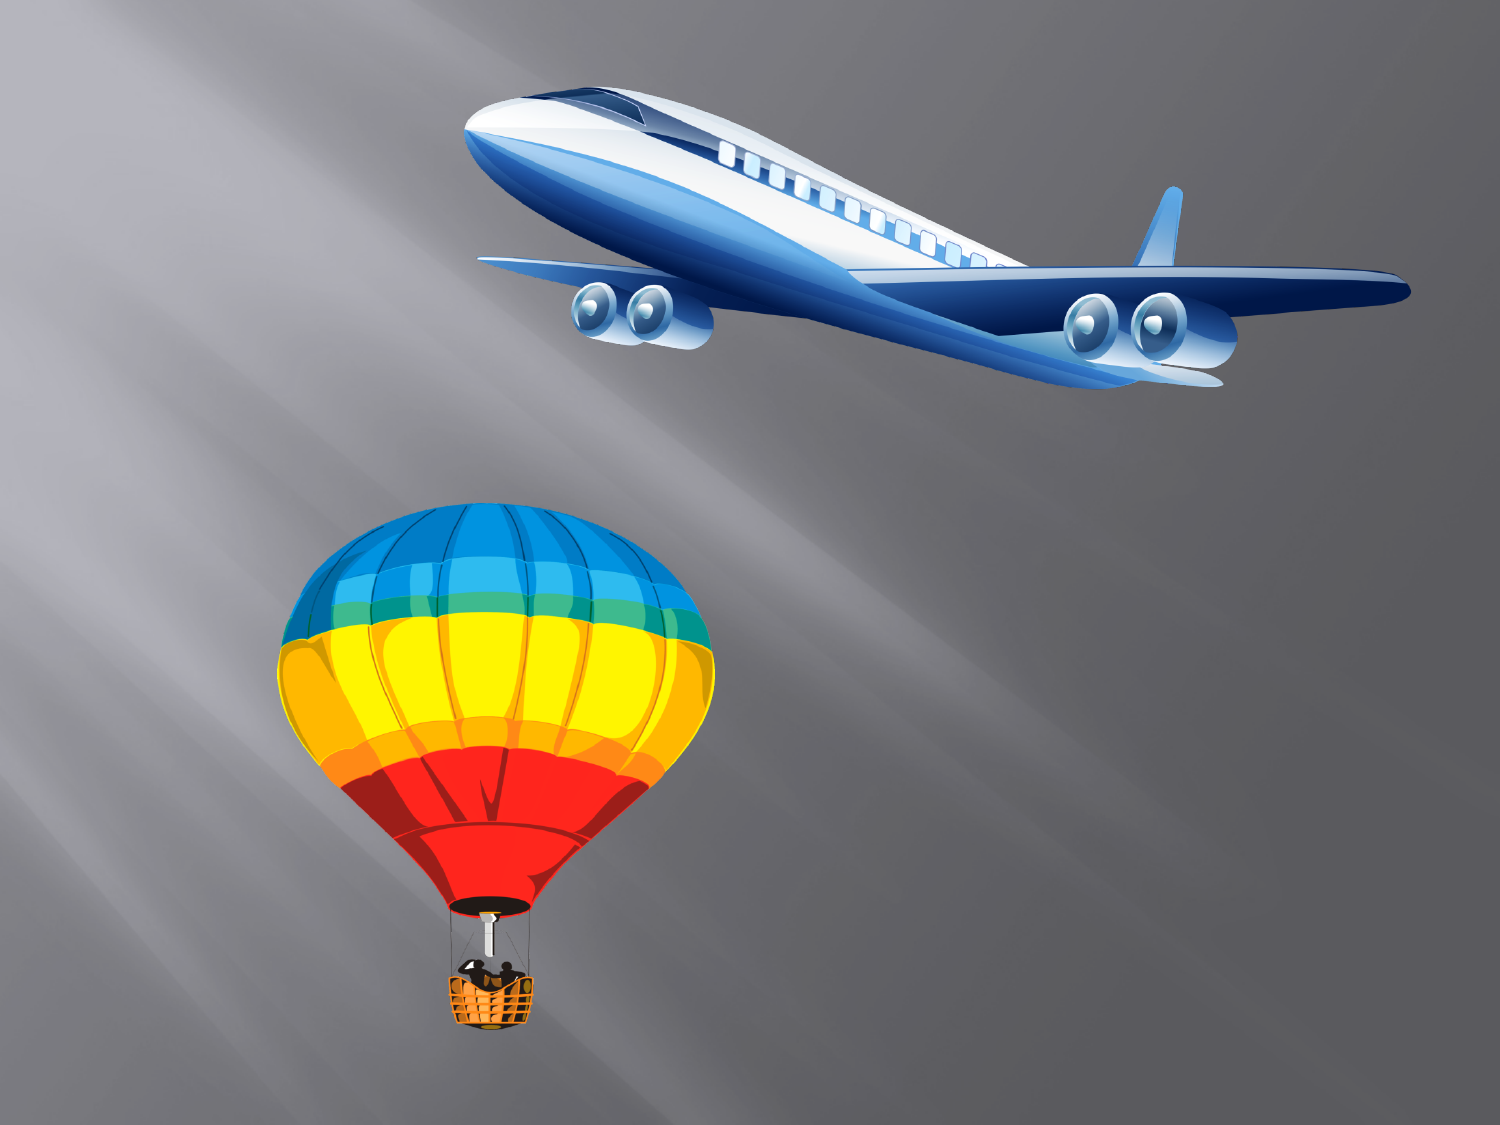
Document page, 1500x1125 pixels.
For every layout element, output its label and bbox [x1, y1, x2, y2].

picture [442, 66, 1418, 424]
picture [277, 503, 715, 1031]
